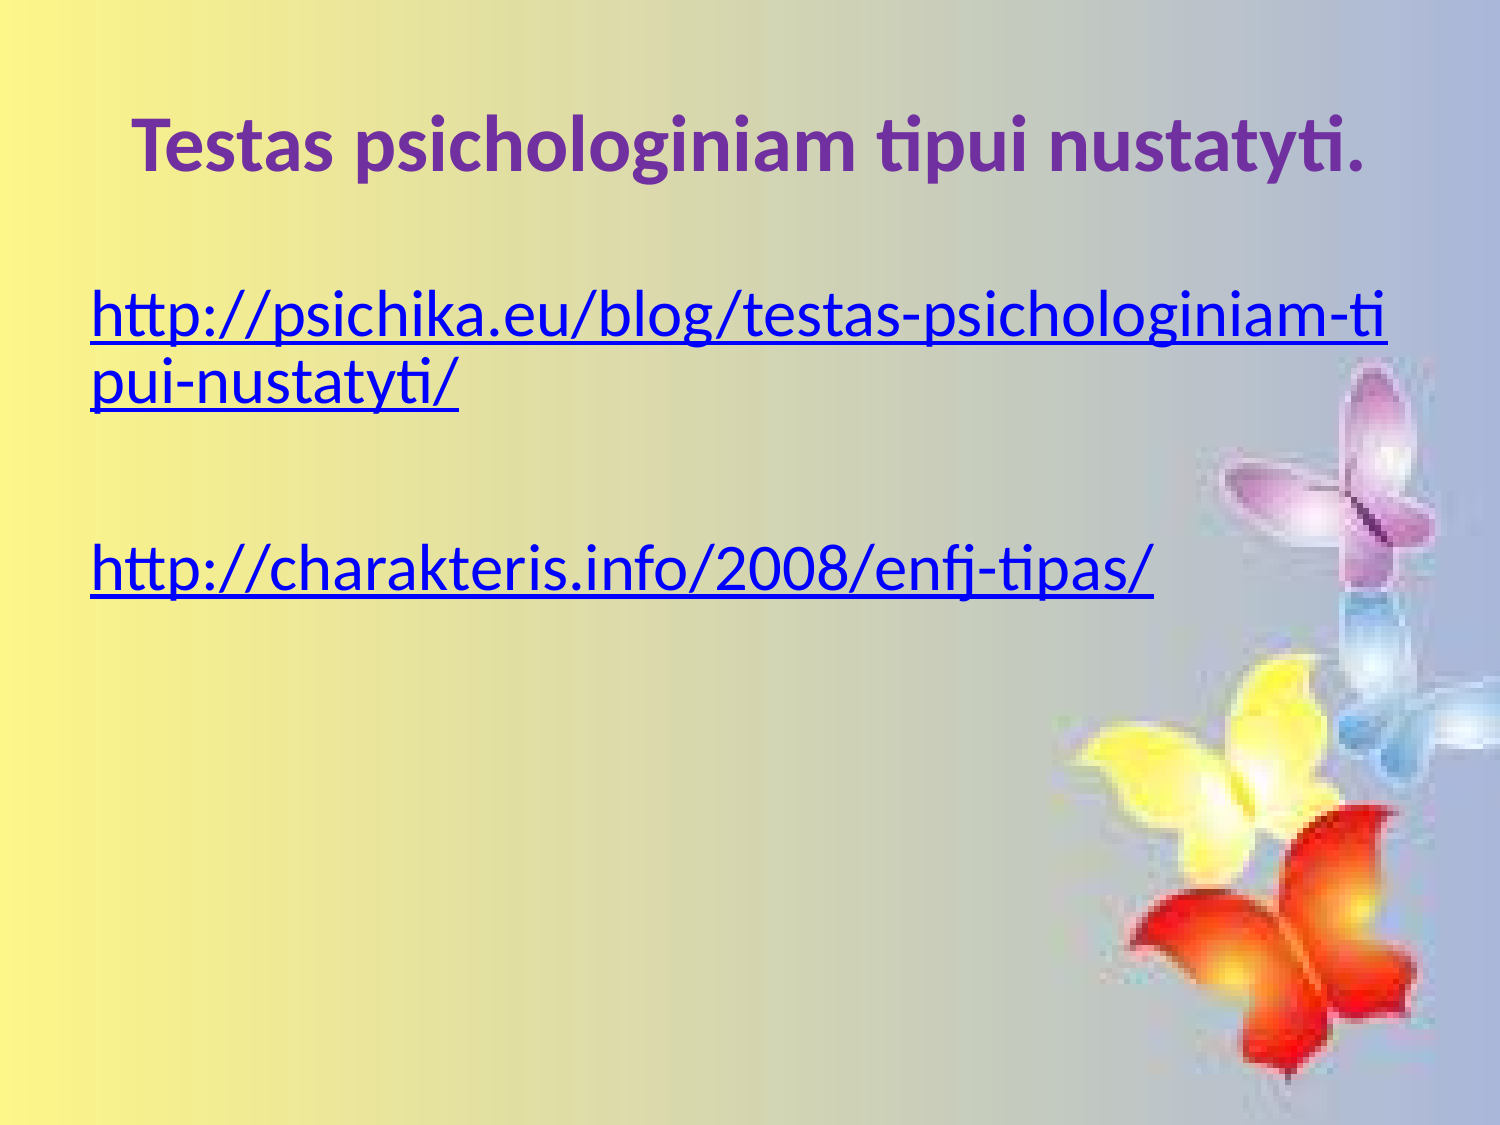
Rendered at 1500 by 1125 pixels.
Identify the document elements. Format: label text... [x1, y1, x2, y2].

list http://psichika.eu/blog/testas-psichologiniam-tipui-nustatyti/ http://charakteris.info/2008/enfj-tipas/ [75, 262, 1425, 1005]
picture [0, 0, 1500, 1125]
title Testas psichologiniam tipui nustatyti. [75, 45, 1425, 233]
